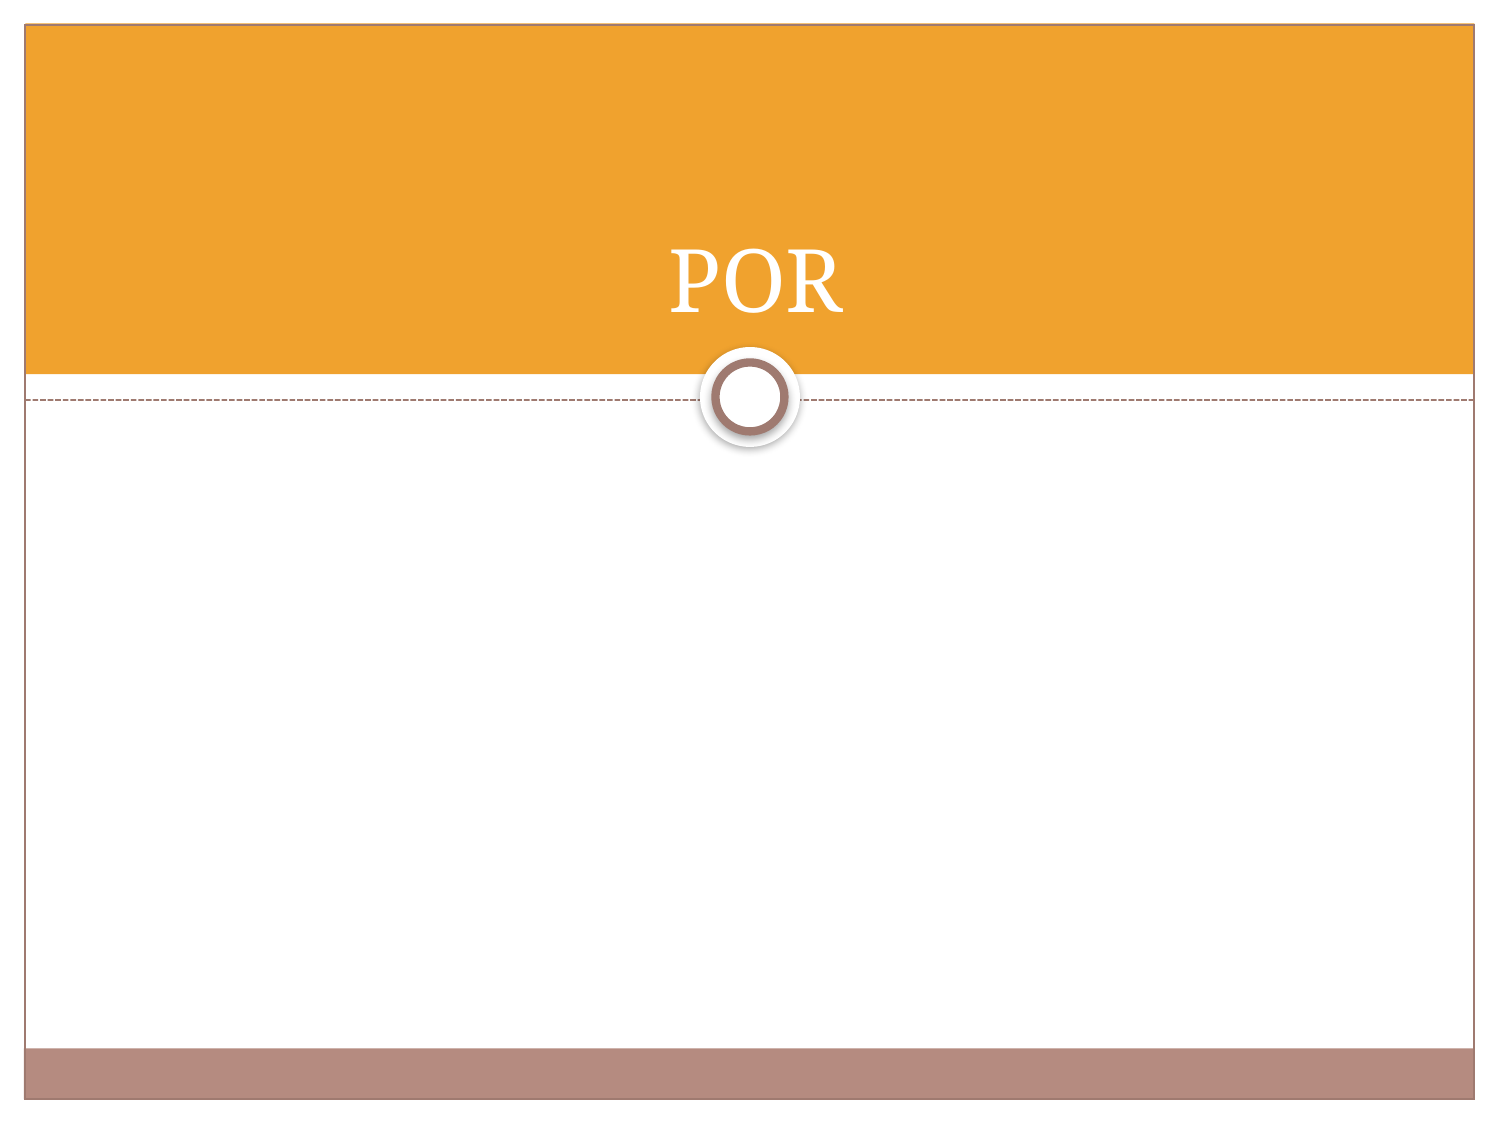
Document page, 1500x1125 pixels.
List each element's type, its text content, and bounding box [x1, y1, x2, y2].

title POR [118, 87, 1394, 338]
